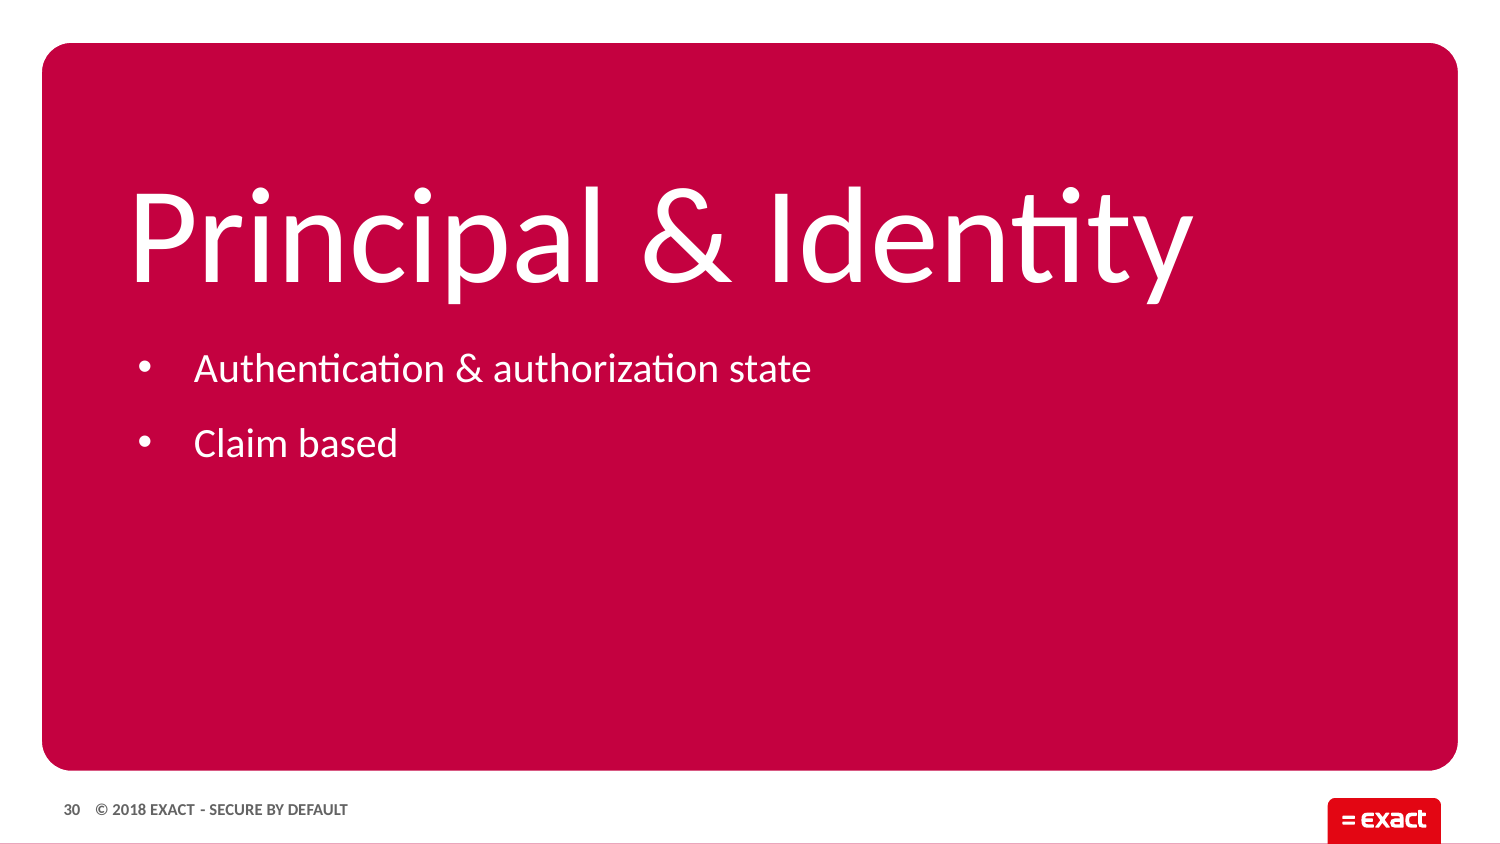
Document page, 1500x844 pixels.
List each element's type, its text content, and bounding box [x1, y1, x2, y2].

footer - Secure by default [185, 786, 826, 832]
slide_number 30 [38, 786, 96, 832]
title Principal & Identity [112, 169, 1368, 338]
text_box Authentication & authorization state Claim based [123, 308, 1357, 549]
